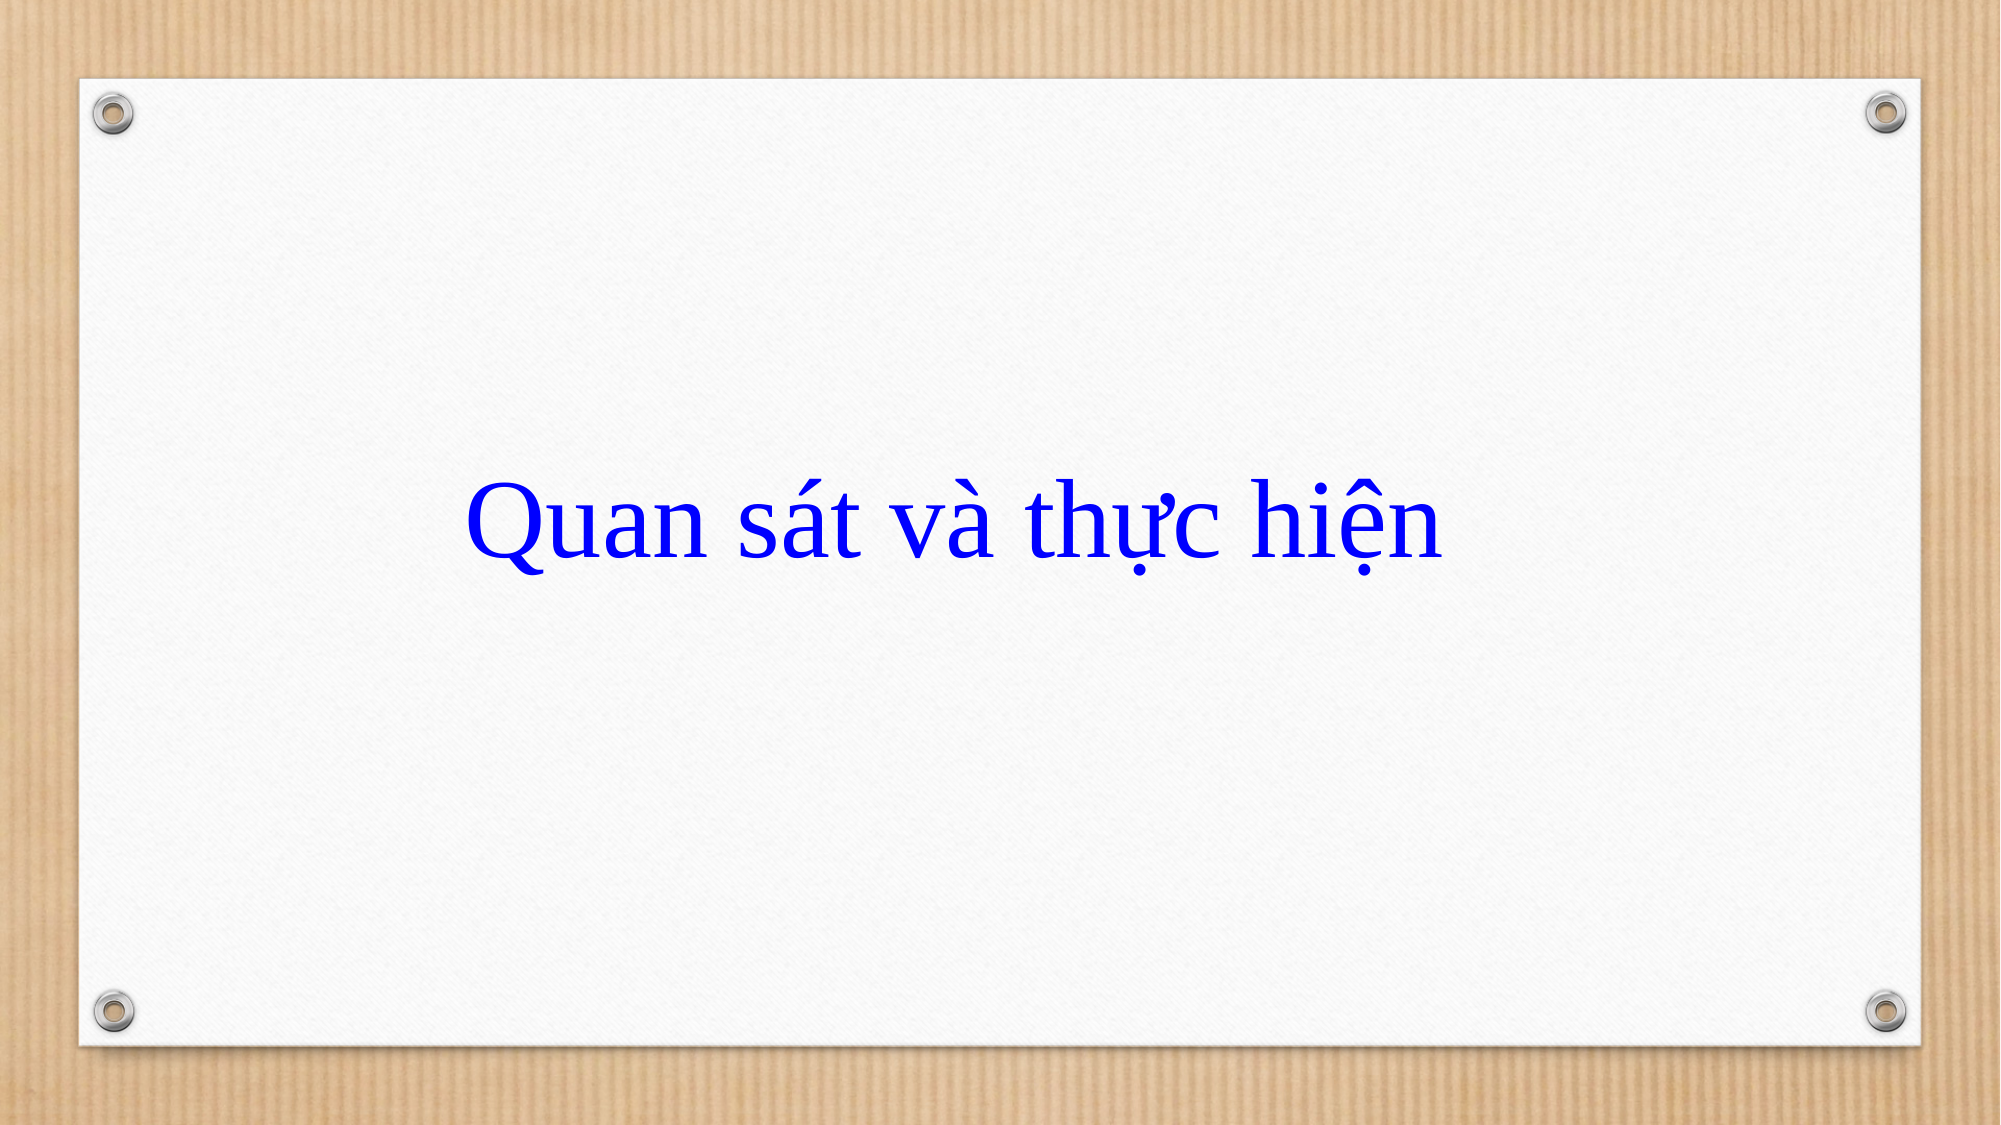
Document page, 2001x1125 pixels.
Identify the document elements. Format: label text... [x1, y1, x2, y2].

text_box Quan sát và thực hiện [449, 437, 2000, 588]
picture [0, 0, 2001, 1125]
